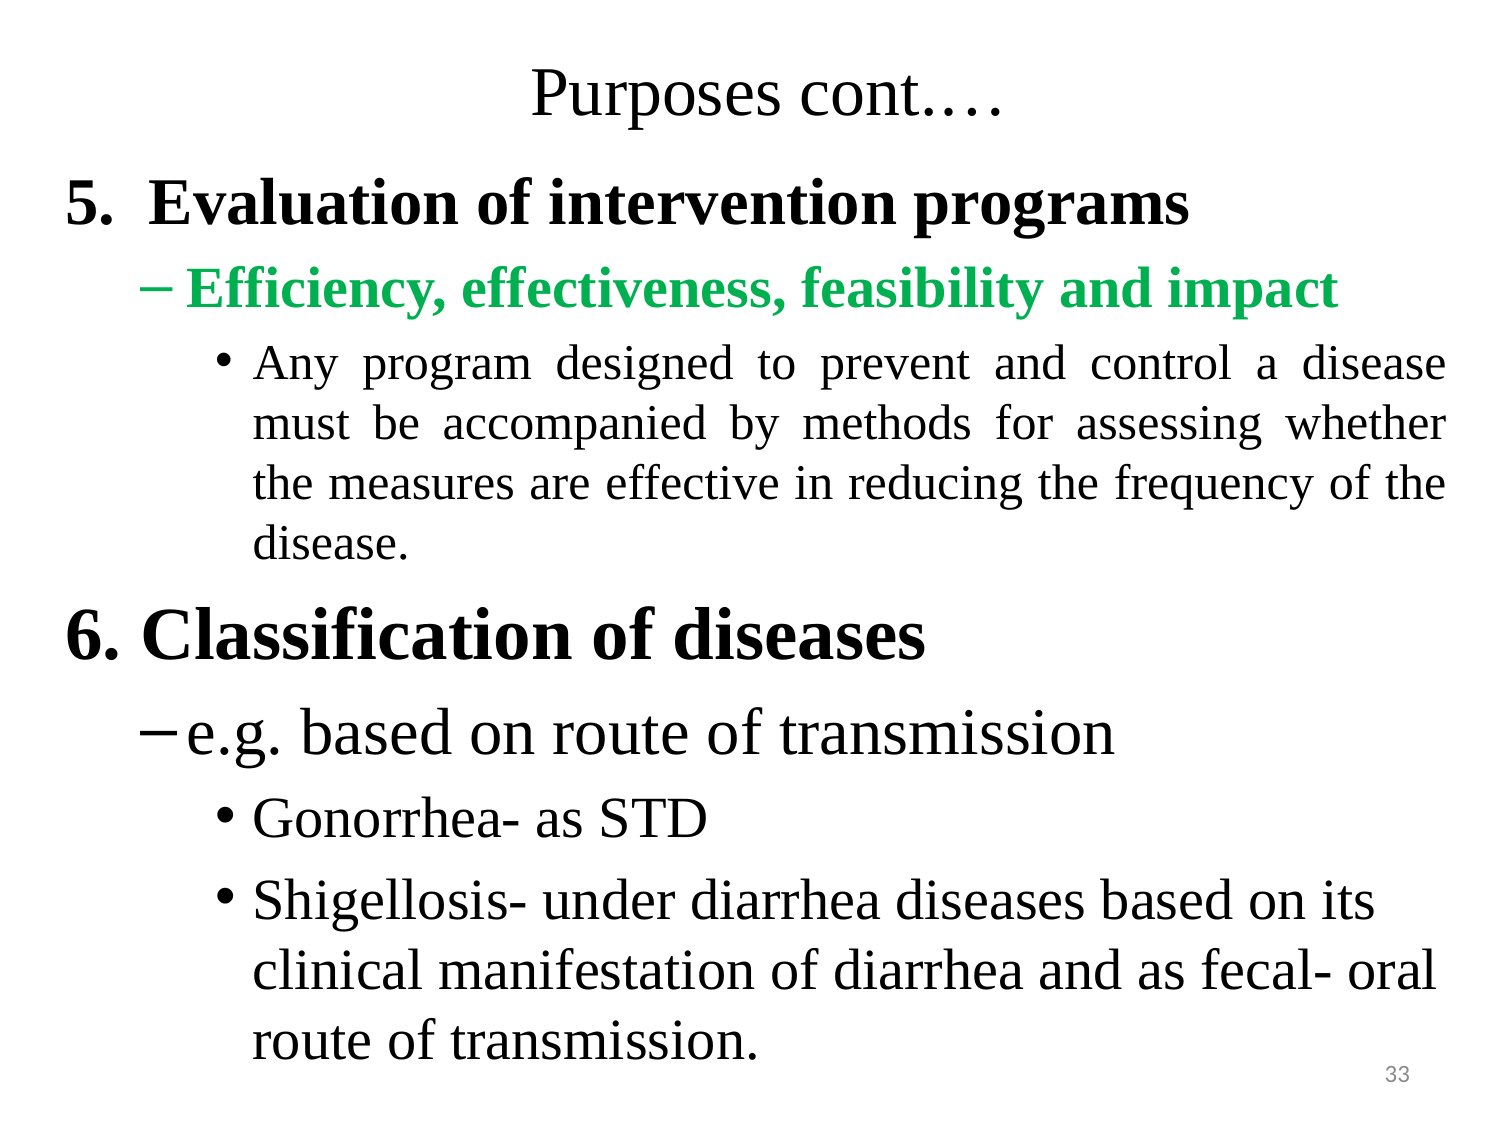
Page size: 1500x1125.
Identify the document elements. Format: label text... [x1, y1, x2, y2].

title Purposes cont.… [100, 37, 1438, 138]
list 5. Evaluation of intervention programs Efficiency, effectiveness, feasibility and impact Any program designed to prevent and control a disease must be accompanied by methods for assessing whether the measures are effective in reducing the frequency of the disease. 6. Classification of diseases e.g. based on route of transmission Gonorrhea- as STD Shigellosis- under diarrhea diseases based on its clinical manifestation of diarrhea and as fecal- oral route of transmission. [50, 149, 1463, 1088]
slide_number 33 [1074, 1042, 1425, 1103]
